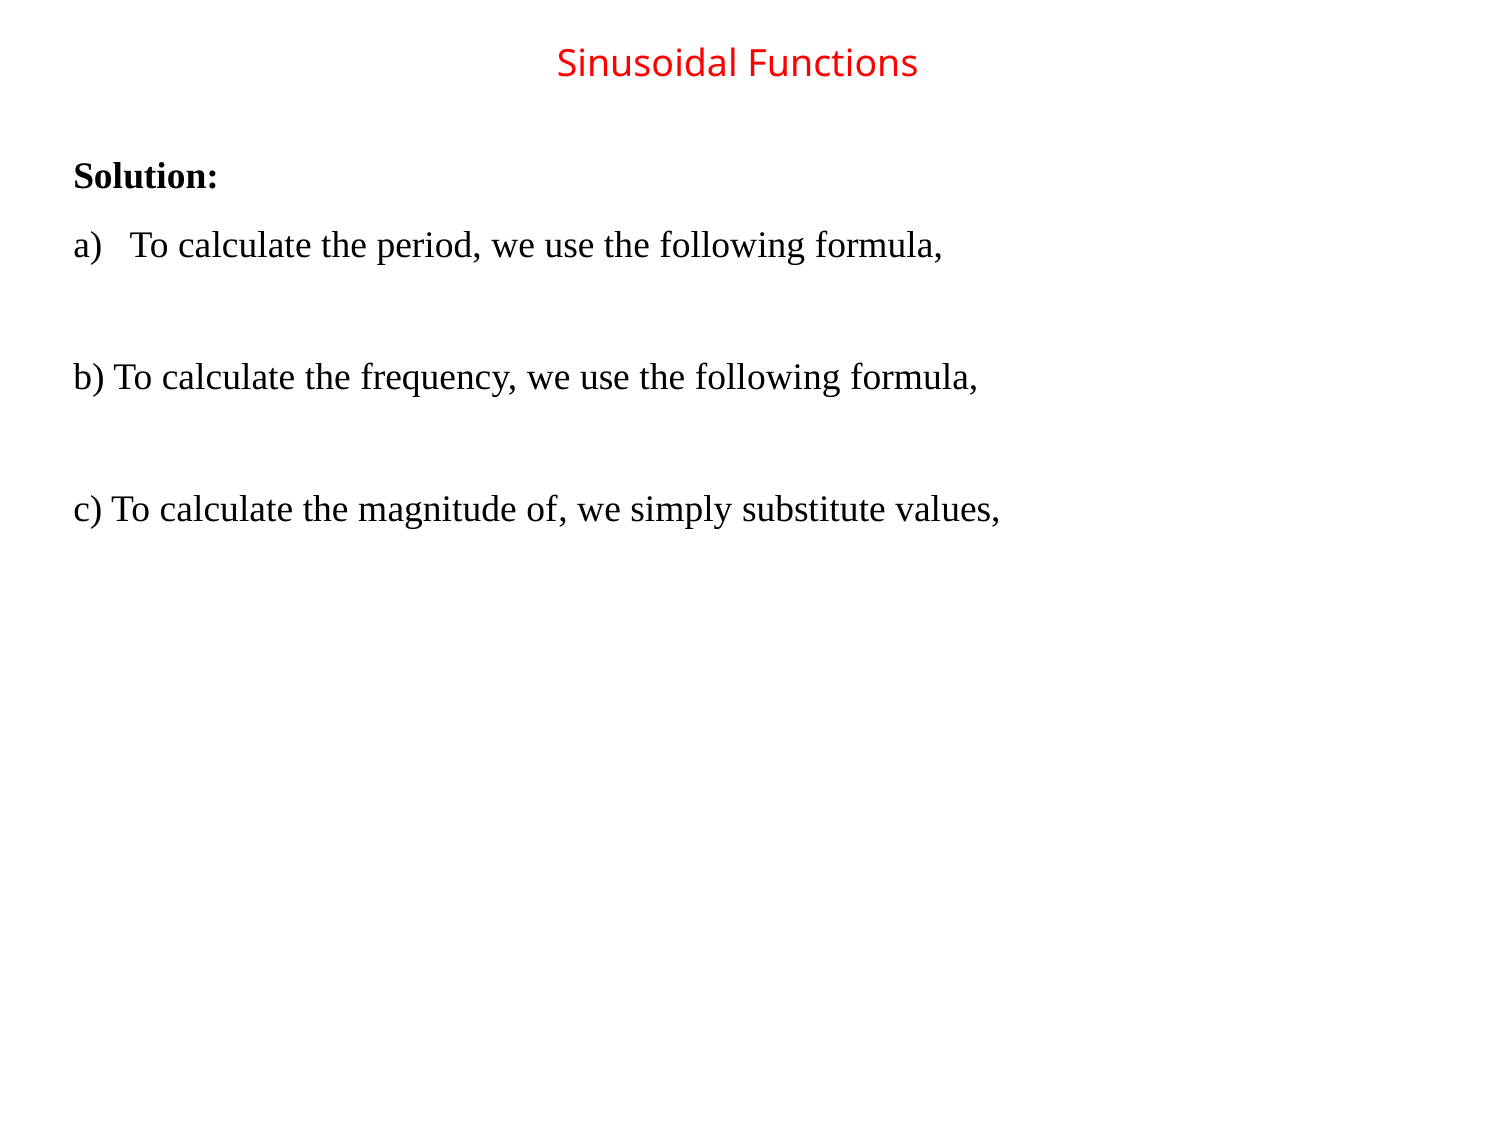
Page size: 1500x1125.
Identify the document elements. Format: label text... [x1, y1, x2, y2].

text_box Sinusoidal Functions [542, 31, 934, 92]
